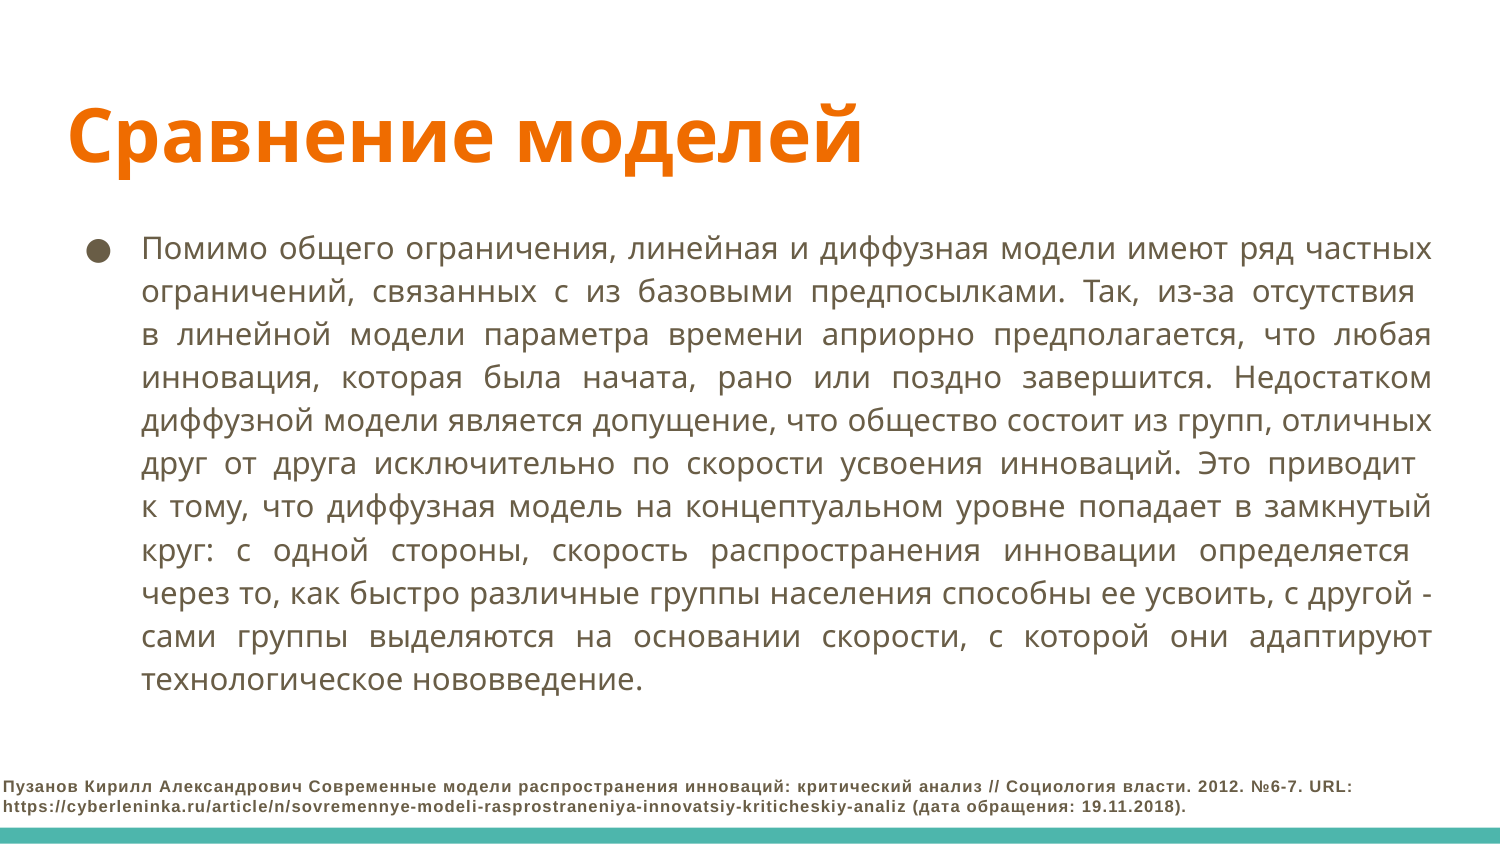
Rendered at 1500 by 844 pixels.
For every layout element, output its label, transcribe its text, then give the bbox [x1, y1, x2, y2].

text_box Пузанов Кирилл Александрович Современные модели распространения инноваций: критический анализ // Социология власти. 2012. №6-7. URL: https://cyberleninka.ru/article/n/sovremennye-modeli-rasprostraneniya-innovatsiy-kriticheskiy-analiz (дата обращения: 19.11.2018). [0, 768, 1500, 823]
title Сравнение моделей [50, 72, 1450, 190]
list Помимо общего ограничения, линейная и диффузная модели имеют ряд частных ограничений, связанных с из базовыми предпосылками. Так, из-за отсутствия в линейной модели параметра времени априорно предполагается, что любая инновация, которая была начата, рано или поздно завершится. Недостатком диффузной модели является допущение, что общество состоит из групп, отличных друг от друга исключительно по скорости усвоения инноваций. Это приводит к тому, что диффузная модель на концептуальном уровне попадает в замкнутый круг: с одной стороны, скорость распространения инновации определяется через то, как быстро различные группы населения способны ее усвоить, с другой - сами группы выделяются на основании скорости, с которой они адаптируют технологическое нововведение. [50, 207, 1450, 750]
